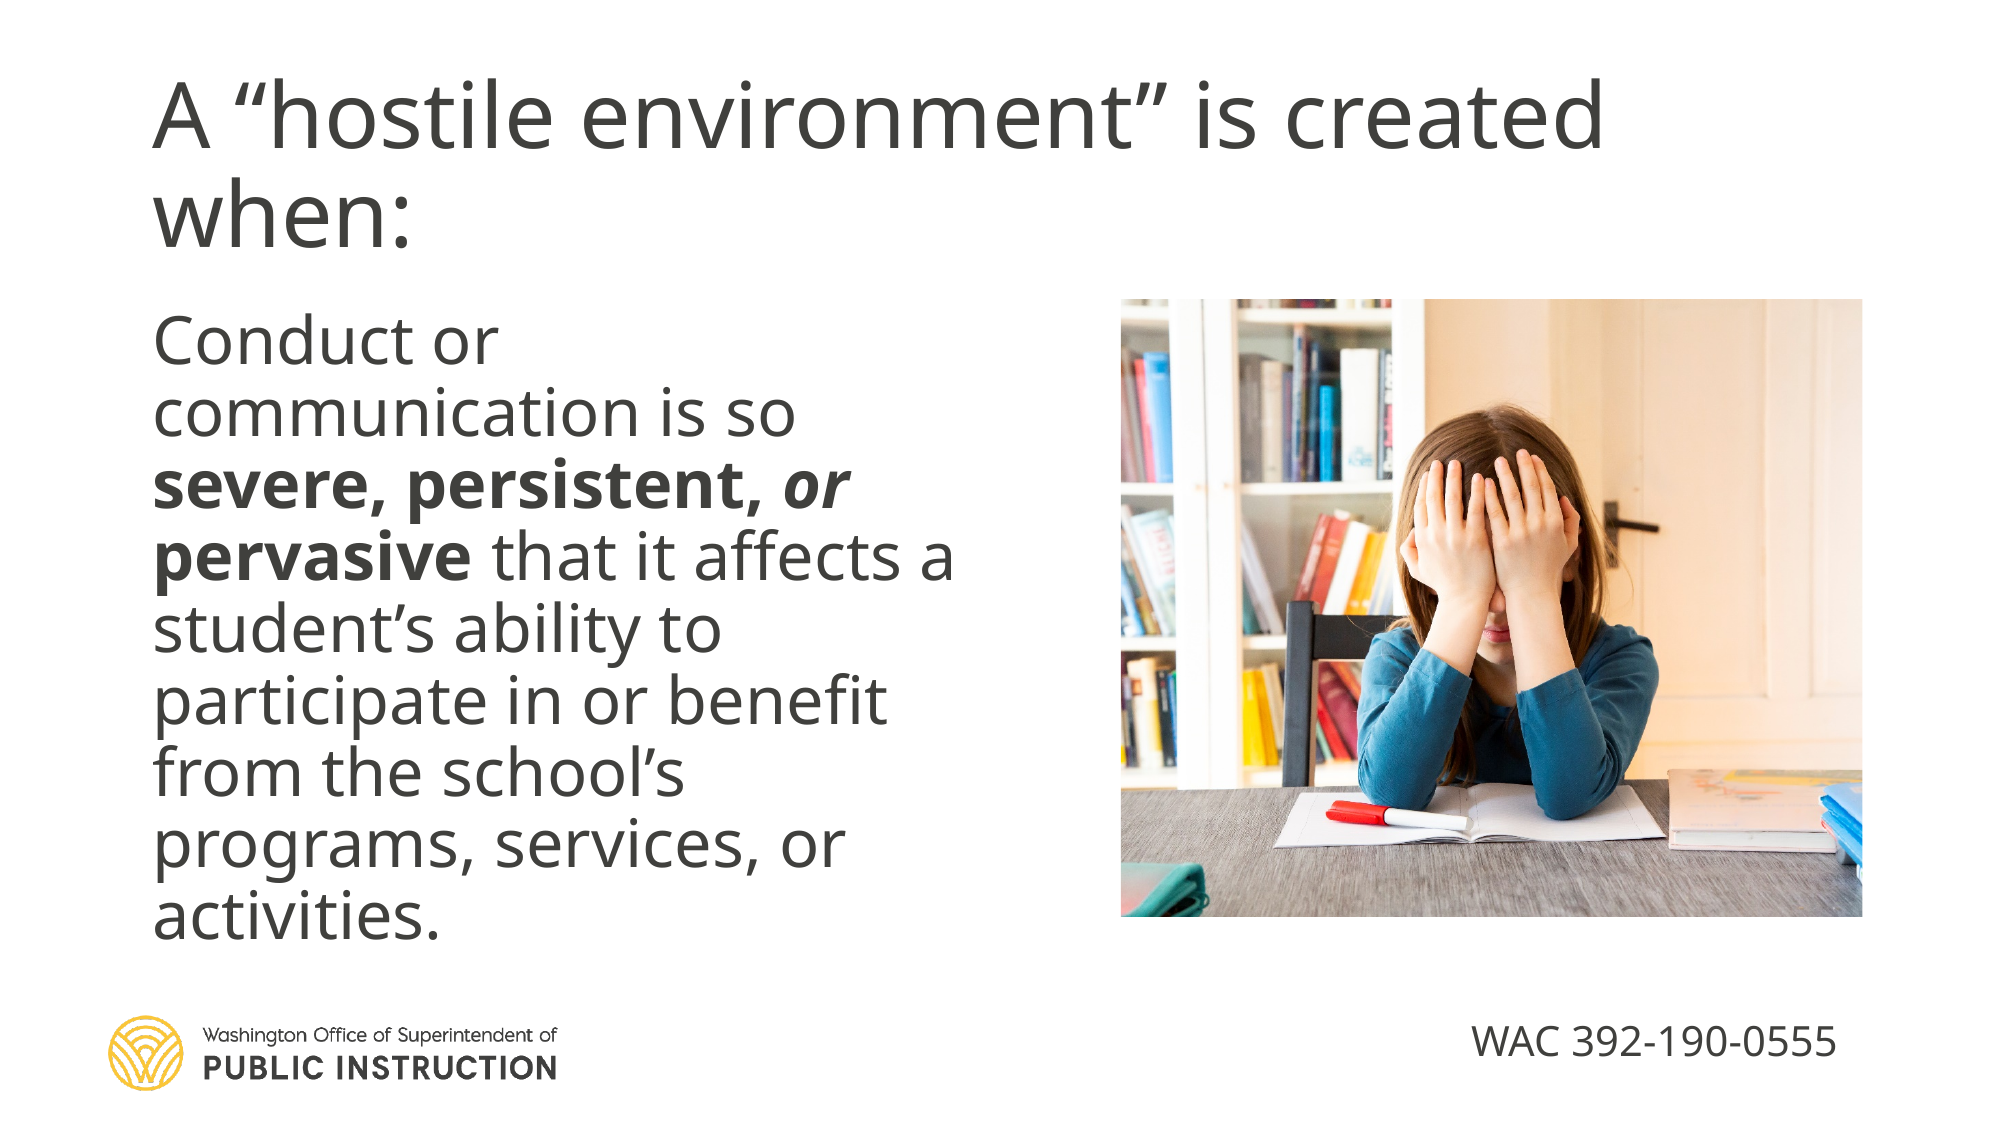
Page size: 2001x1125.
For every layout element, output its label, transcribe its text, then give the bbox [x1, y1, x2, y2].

picture [108, 1015, 558, 1091]
title A “hostile environment” is created when: [137, 59, 1863, 278]
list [1120, 299, 1863, 917]
text_box WAC 392-190-0555 [1456, 1007, 1863, 1073]
list Conduct or communication is so severe, persistent, or pervasive that it affects a student’s ability to participate in or benefit from the school’s programs, services, or activities. [137, 299, 988, 986]
